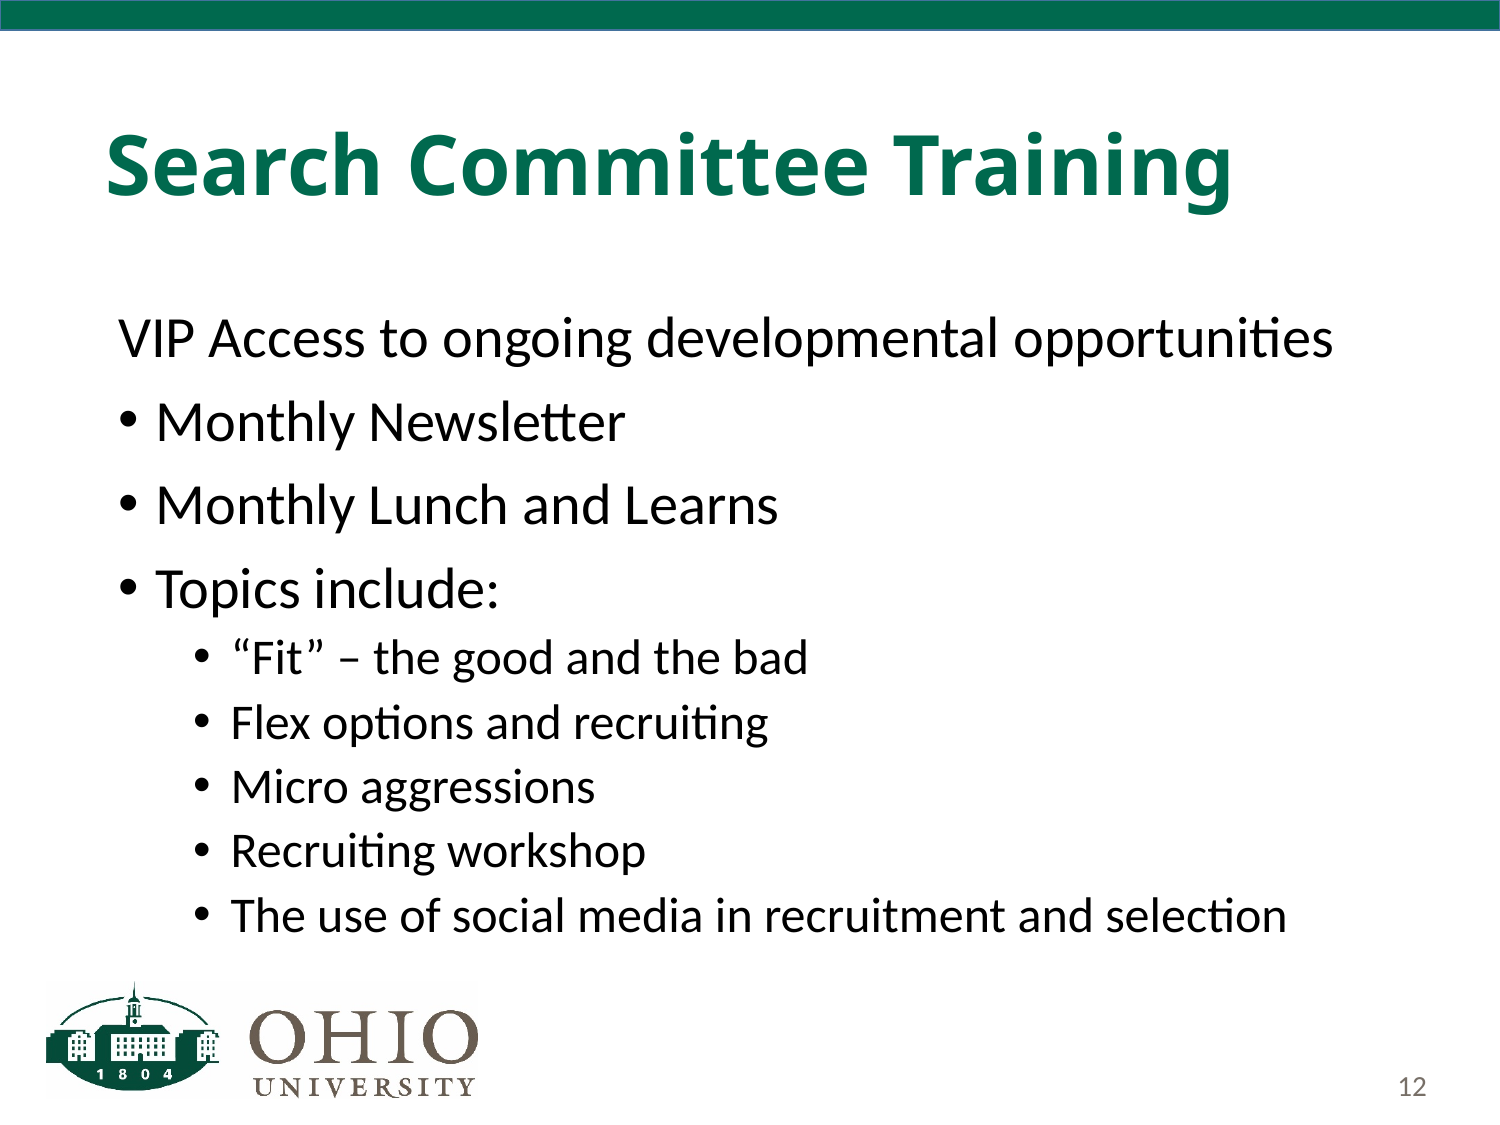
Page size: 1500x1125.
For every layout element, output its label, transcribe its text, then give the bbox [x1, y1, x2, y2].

list VIP Access to ongoing developmental opportunities Monthly Newsletter Monthly Lunch and Learns Topics include: “Fit” – the good and the bad Flex options and recruiting Micro aggressions Recruiting workshop The use of social media in recruitment and selection [103, 299, 1397, 1014]
picture [46, 981, 478, 1099]
title Search Committee Training [90, 59, 1385, 278]
